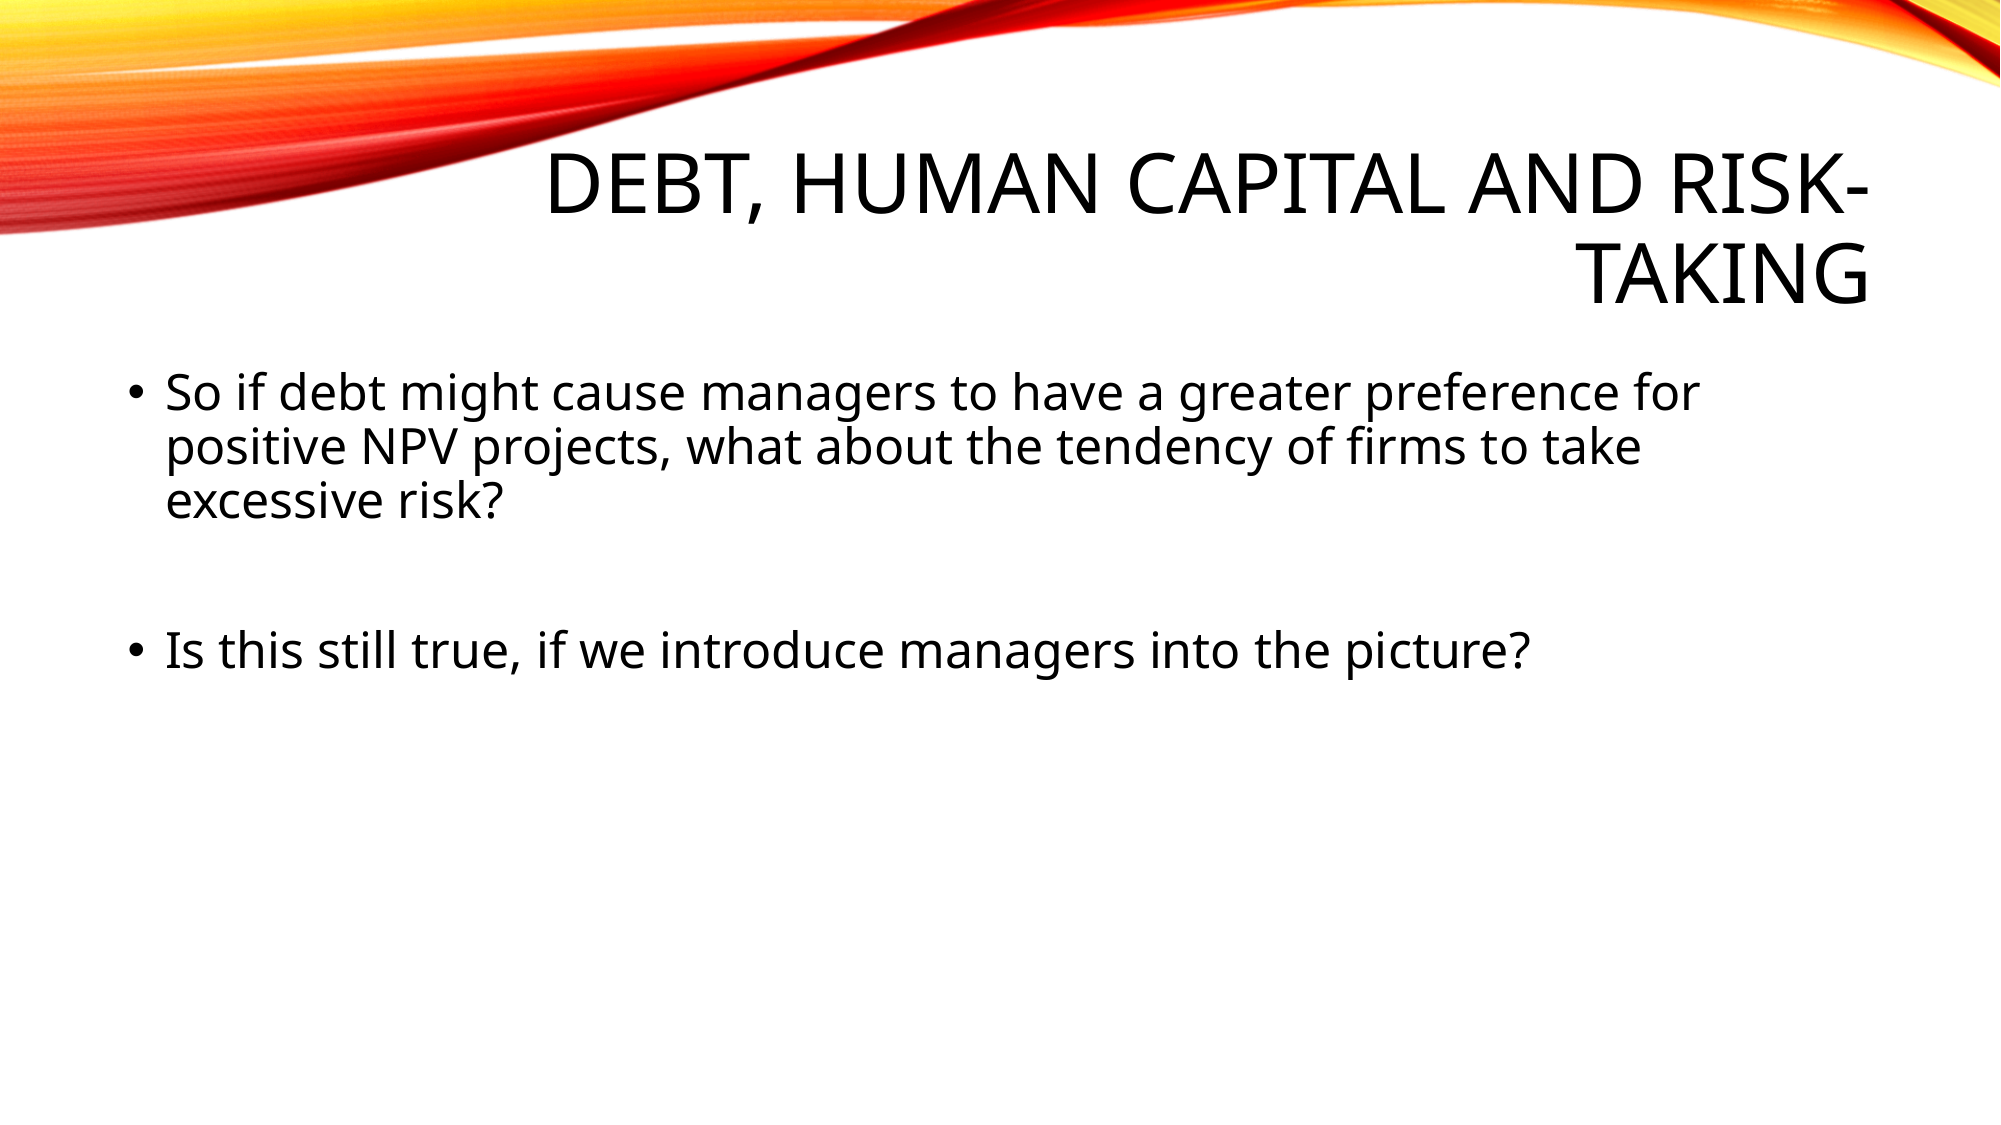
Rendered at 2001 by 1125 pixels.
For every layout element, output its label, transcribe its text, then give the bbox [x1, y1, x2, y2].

title Debt, human capital and Risk- taking [474, 125, 1888, 338]
picture [0, 0, 2000, 237]
list So if debt might cause managers to have a greater preference for positive NPV projects, what about the tendency of firms to take excessive risk? Is this still true, if we introduce managers into the picture? [112, 360, 1888, 1021]
